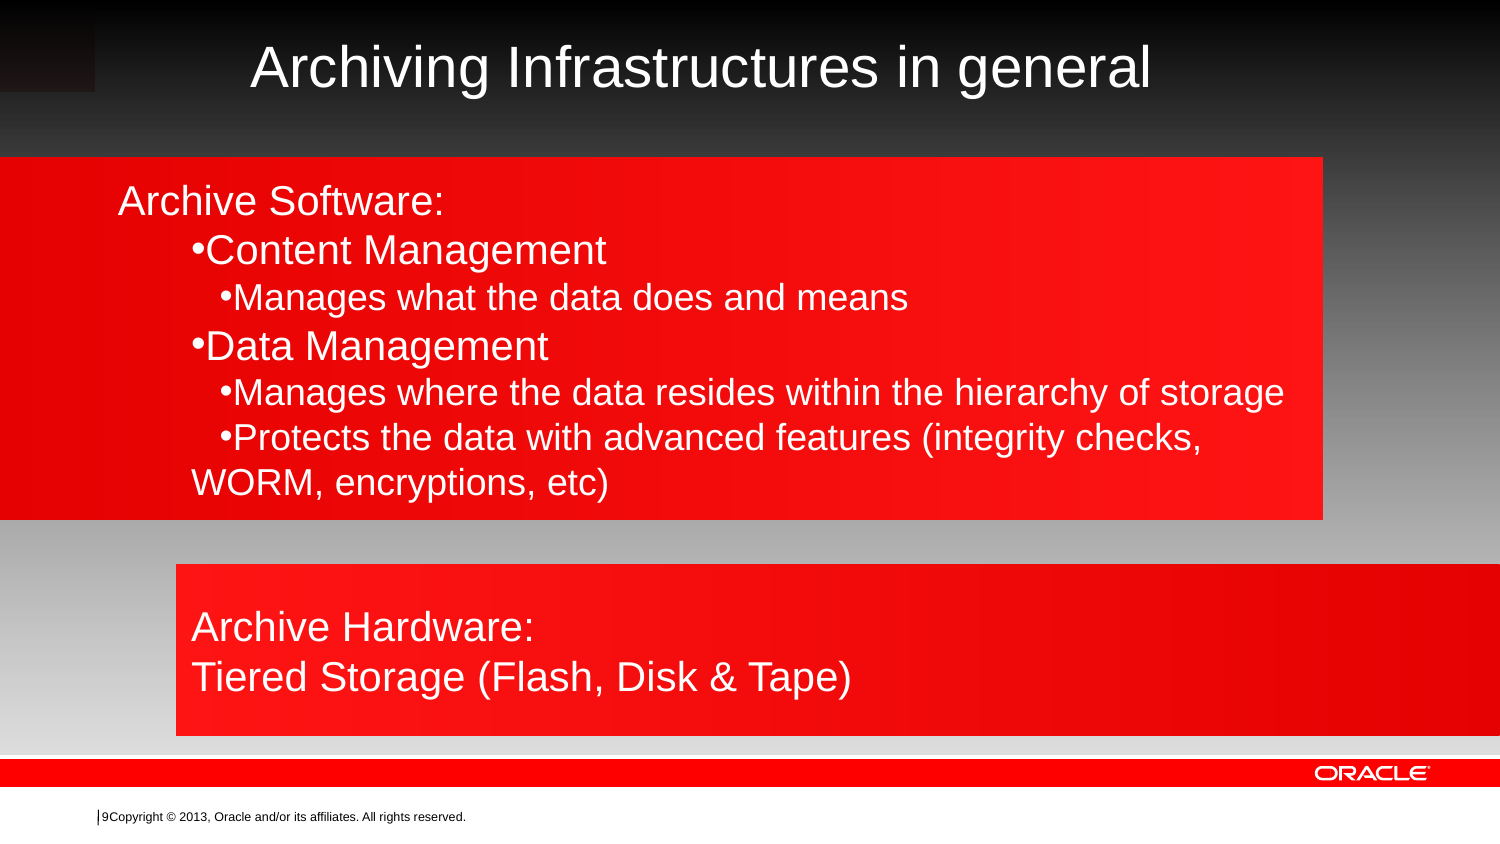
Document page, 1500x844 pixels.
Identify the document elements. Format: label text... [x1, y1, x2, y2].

picture [0, 759, 1500, 787]
text_box [0, 0, 1500, 756]
text_box Archive Hardware: Tiered Storage (Flash, Disk & Tape) [174, 562, 1500, 738]
title Archiving Infrastructures in general [250, 15, 1495, 122]
text_box Archive Software: Content Management Manages what the data does and means Data Management Manages where the data resides within the hierarchy of storage Protects the data with advanced features (integrity checks, WORM, encryptions, etc) [0, 155, 1325, 522]
